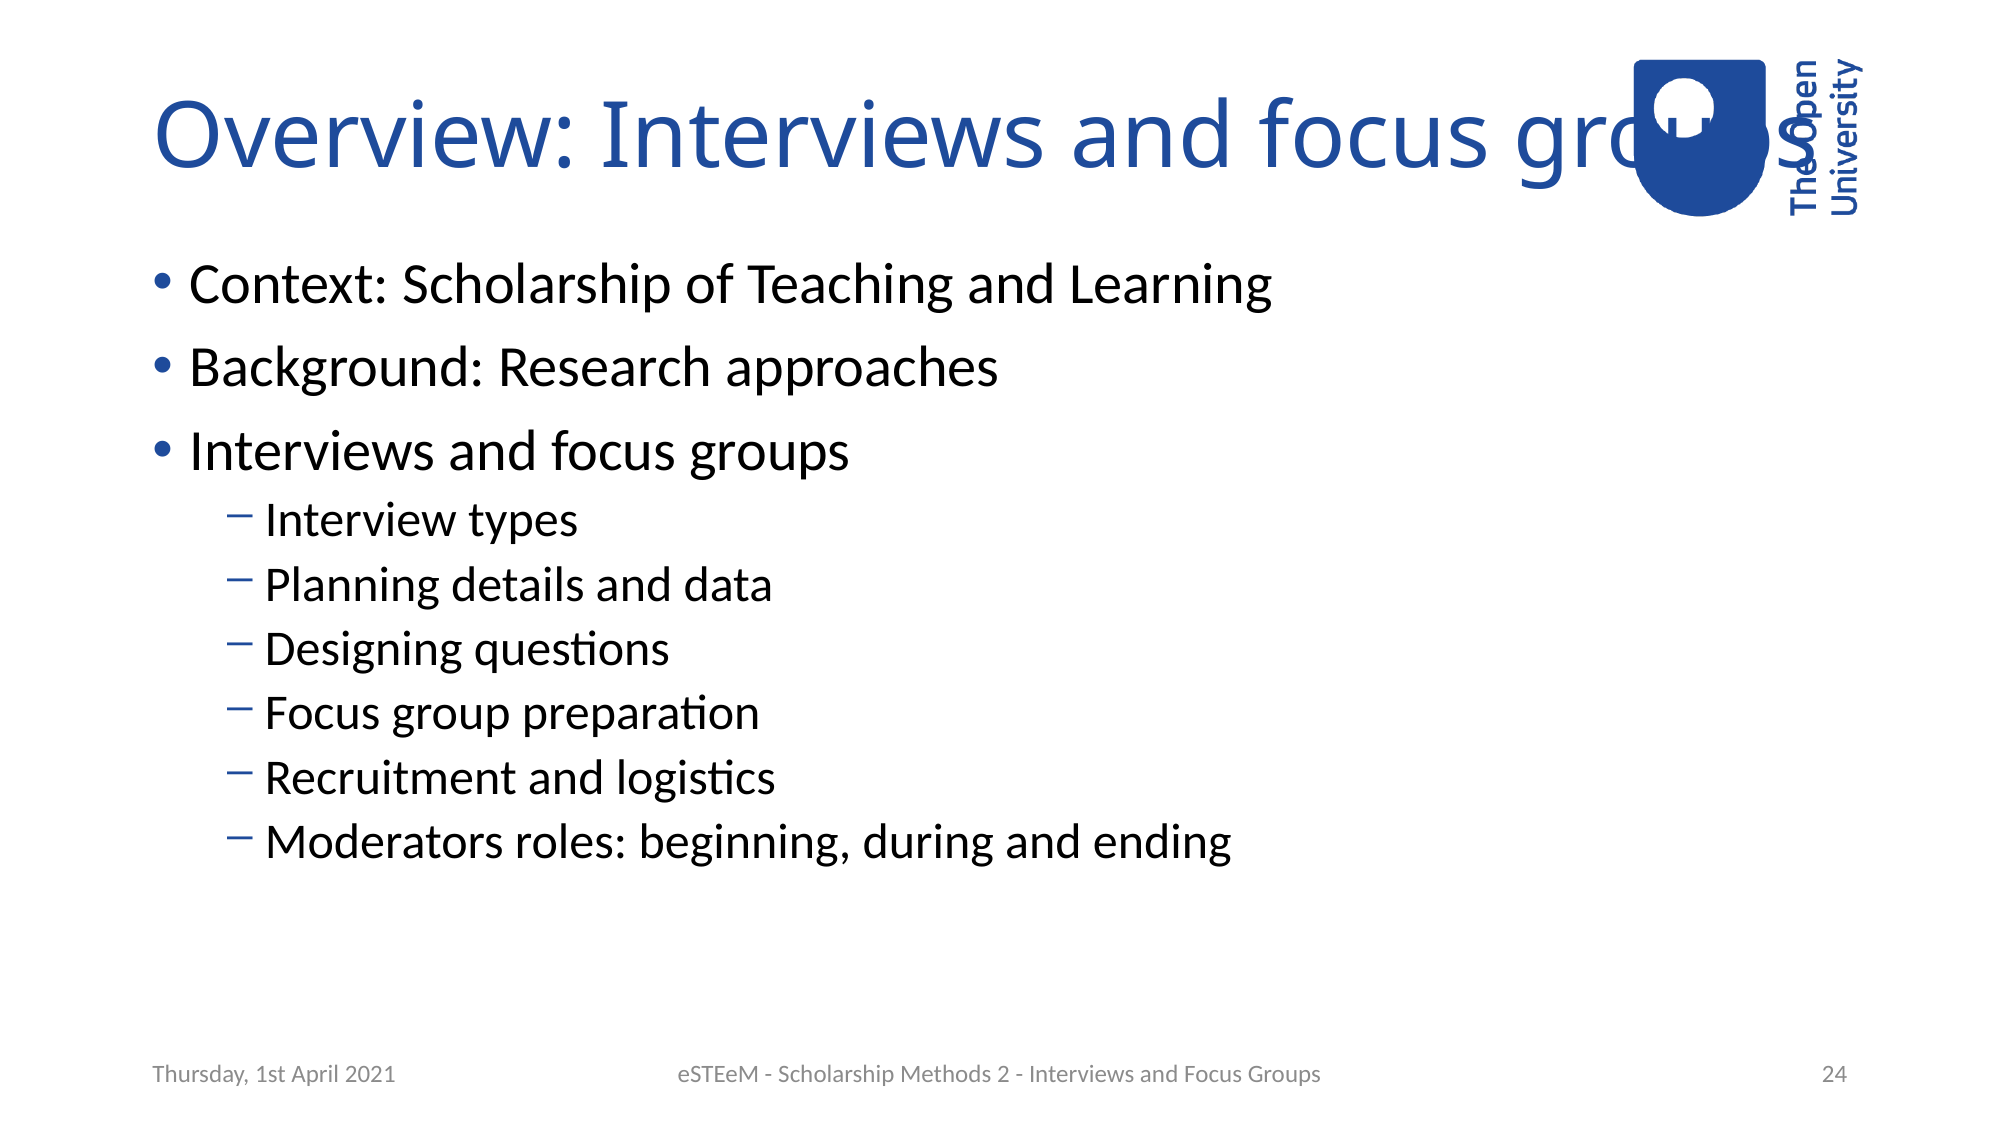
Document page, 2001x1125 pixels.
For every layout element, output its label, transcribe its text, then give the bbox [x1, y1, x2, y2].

footer eSTEeM - Scholarship Methods 2 - Interviews and Focus Groups [662, 1042, 1338, 1103]
title Overview: Interviews and focus groups [137, 59, 1863, 217]
list Context: Scholarship of Teaching and Learning Background: Research approaches Interviews and focus groups Interview types Planning details and data Designing questions Focus group preparation Recruitment and logistics Moderators roles: beginning, during and ending [137, 245, 1448, 1014]
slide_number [137, 1042, 588, 1103]
slide_number 24 [1412, 1042, 1863, 1103]
